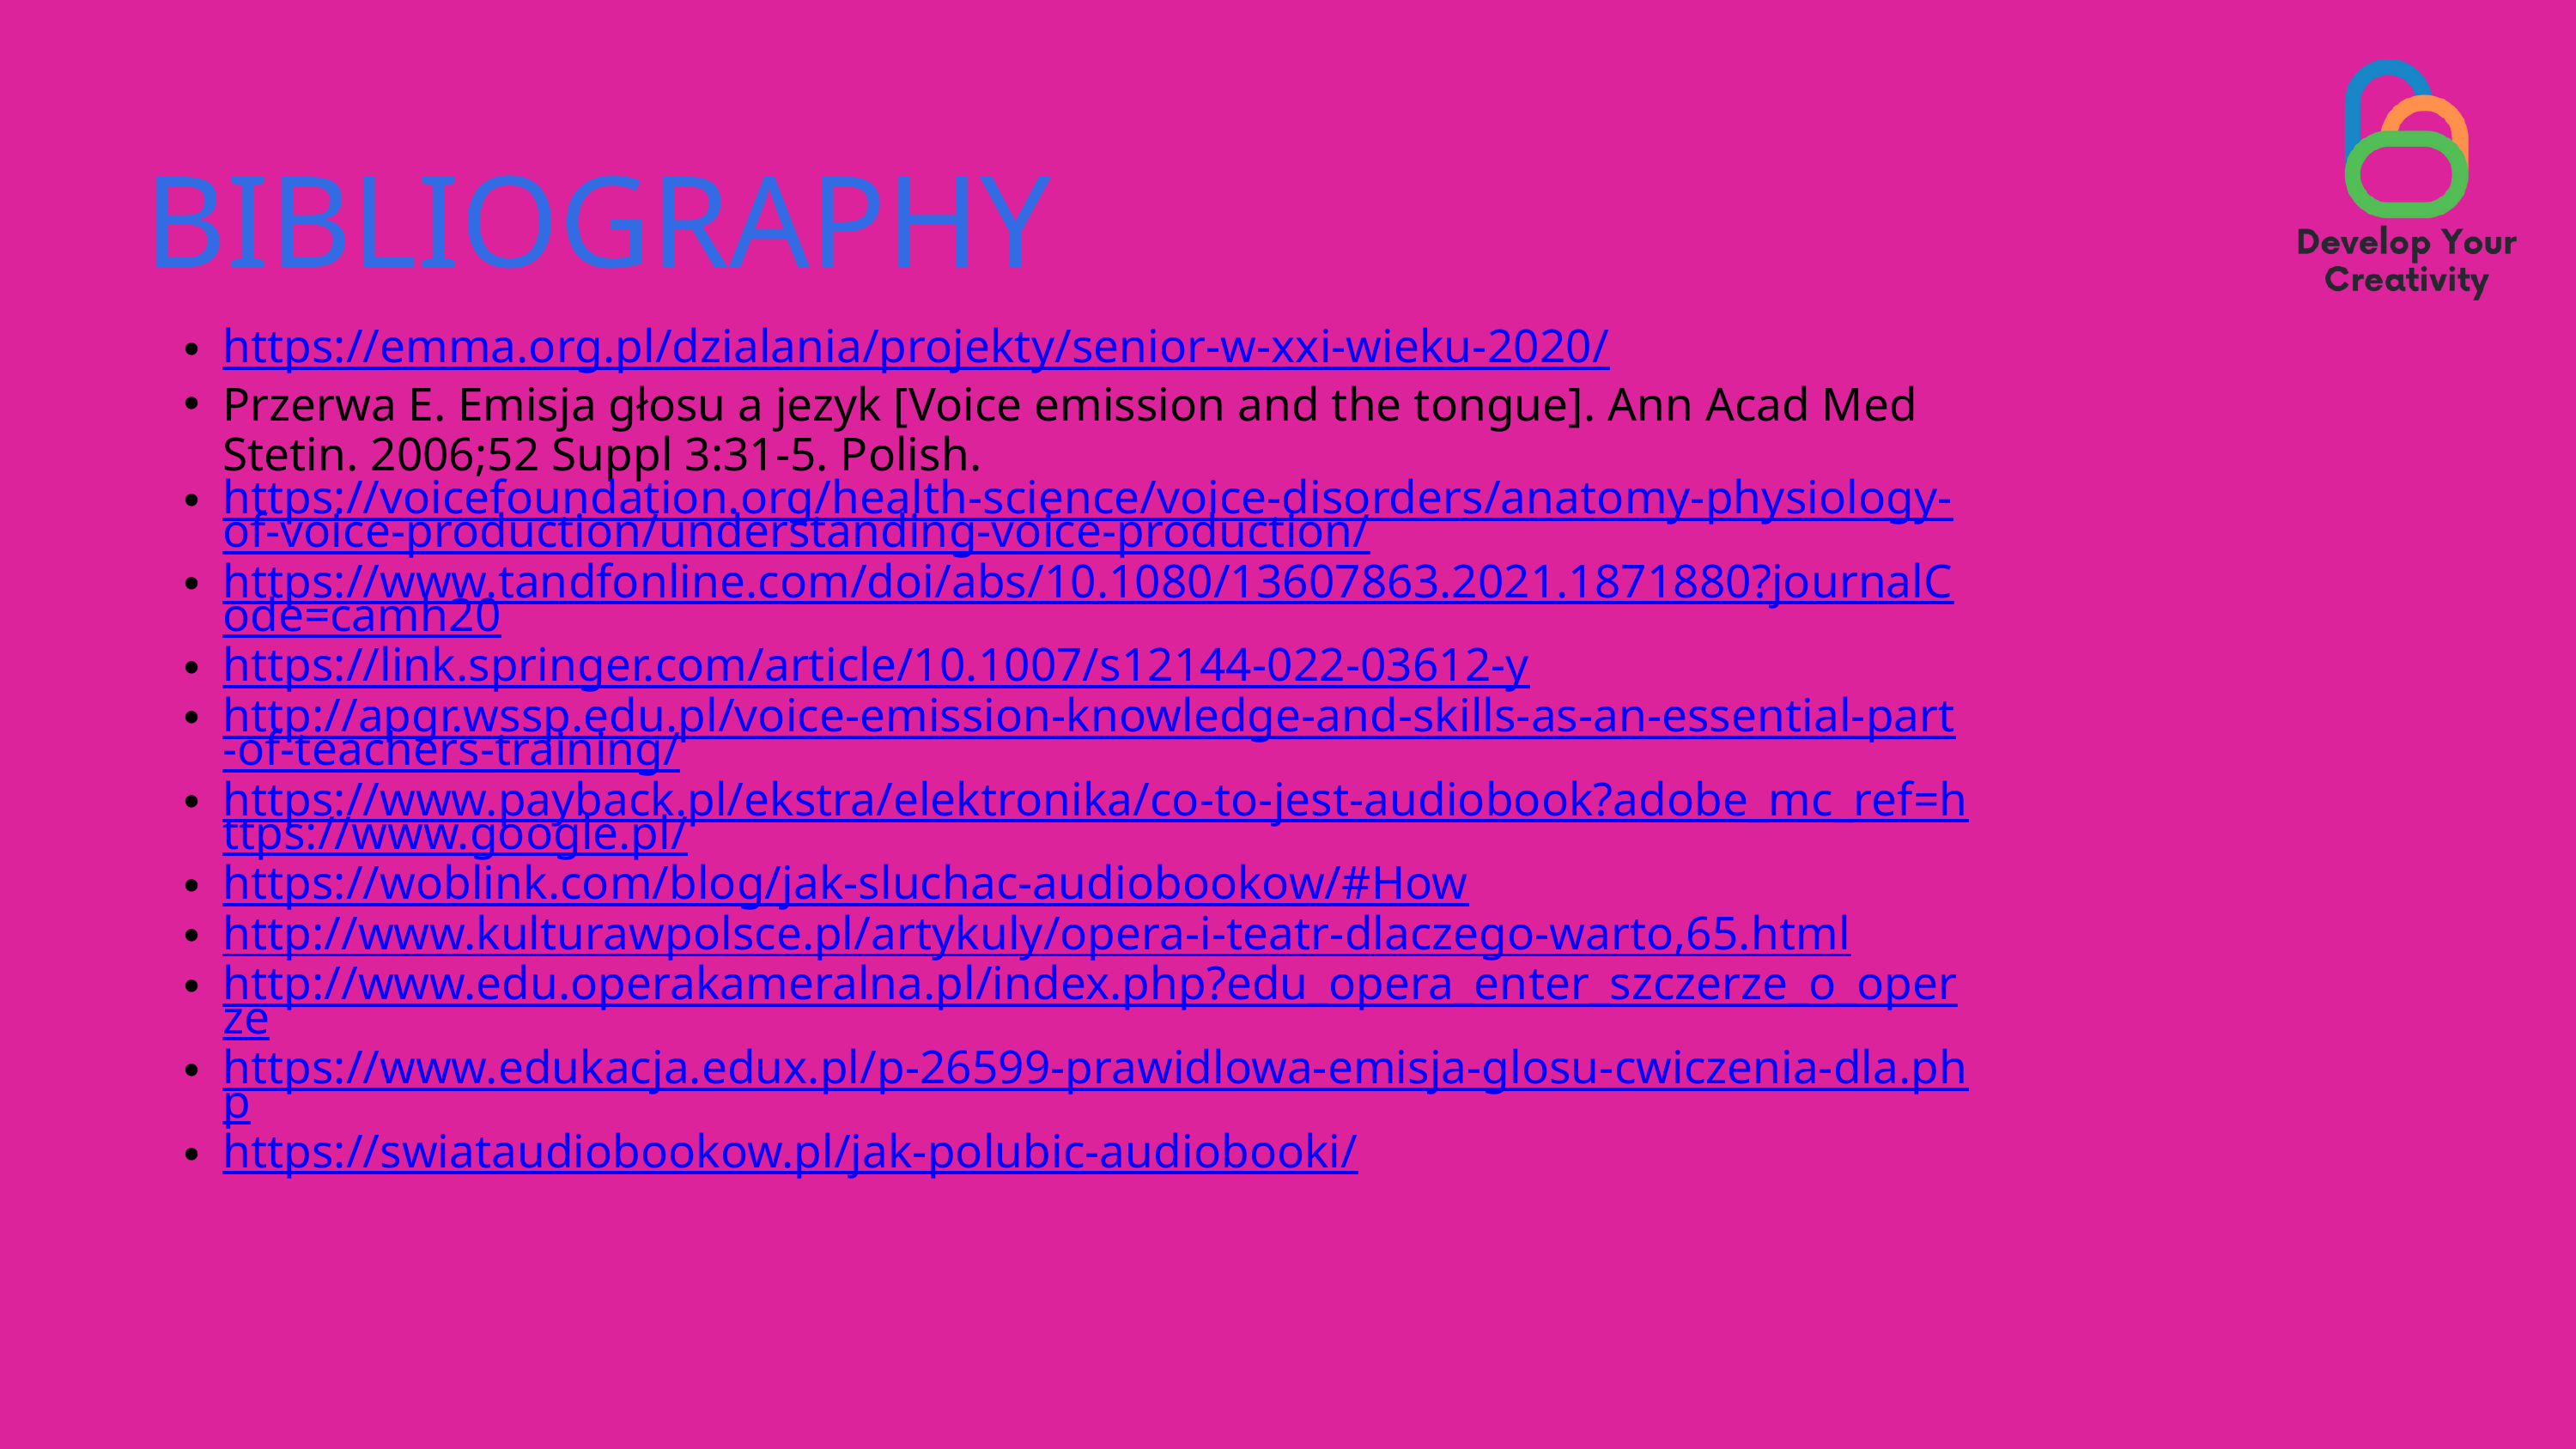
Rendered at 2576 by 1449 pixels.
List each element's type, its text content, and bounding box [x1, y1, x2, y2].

text_box [2178, 0, 2576, 397]
text_box BIBLIOGRAPHY https://emma.org.pl/dzialania/projekty/senior-w-xxi-wieku-2020/ Przerwa E. Emisja głosu a jezyk [Voice emission and the tongue]. Ann Acad Med Stetin. 2006;52 Suppl 3:31-5. Polish. https://voicefoundation.org/health-science/voice-disorders/anatomy-physiology-of-voice-production/understanding-voice-production/ https://www.tandfonline.com/doi/abs/10.1080/13607863.2021.1871880?journalCode=camh20 https://link.springer.com/article/10.1007/s12144-022-03612-y http://apgr.wssp.edu.pl/voice-emission-knowledge-and-skills-as-an-essential-part-of-teachers-training/ https://www.payback.pl/ekstra/elektronika/co-to-jest-audiobook?adobe_mc_ref=https://www.google.pl/ https://woblink.com/blog/jak-sluchac-audiobookow/#How http://www.kulturawpolsce.pl/artykuly/opera-i-teatr-dlaczego-warto,65.html http://www.edu.operakameralna.pl/index.php?edu_opera_enter_szczerze_o_operze https://www.edukacja.edux.pl/p-26599-prawidlowa-emisja-glosu-cwiczenia-dla.php https://swiataudiobookow.pl/jak-polubic-audiobooki/ [144, 154, 1971, 1225]
